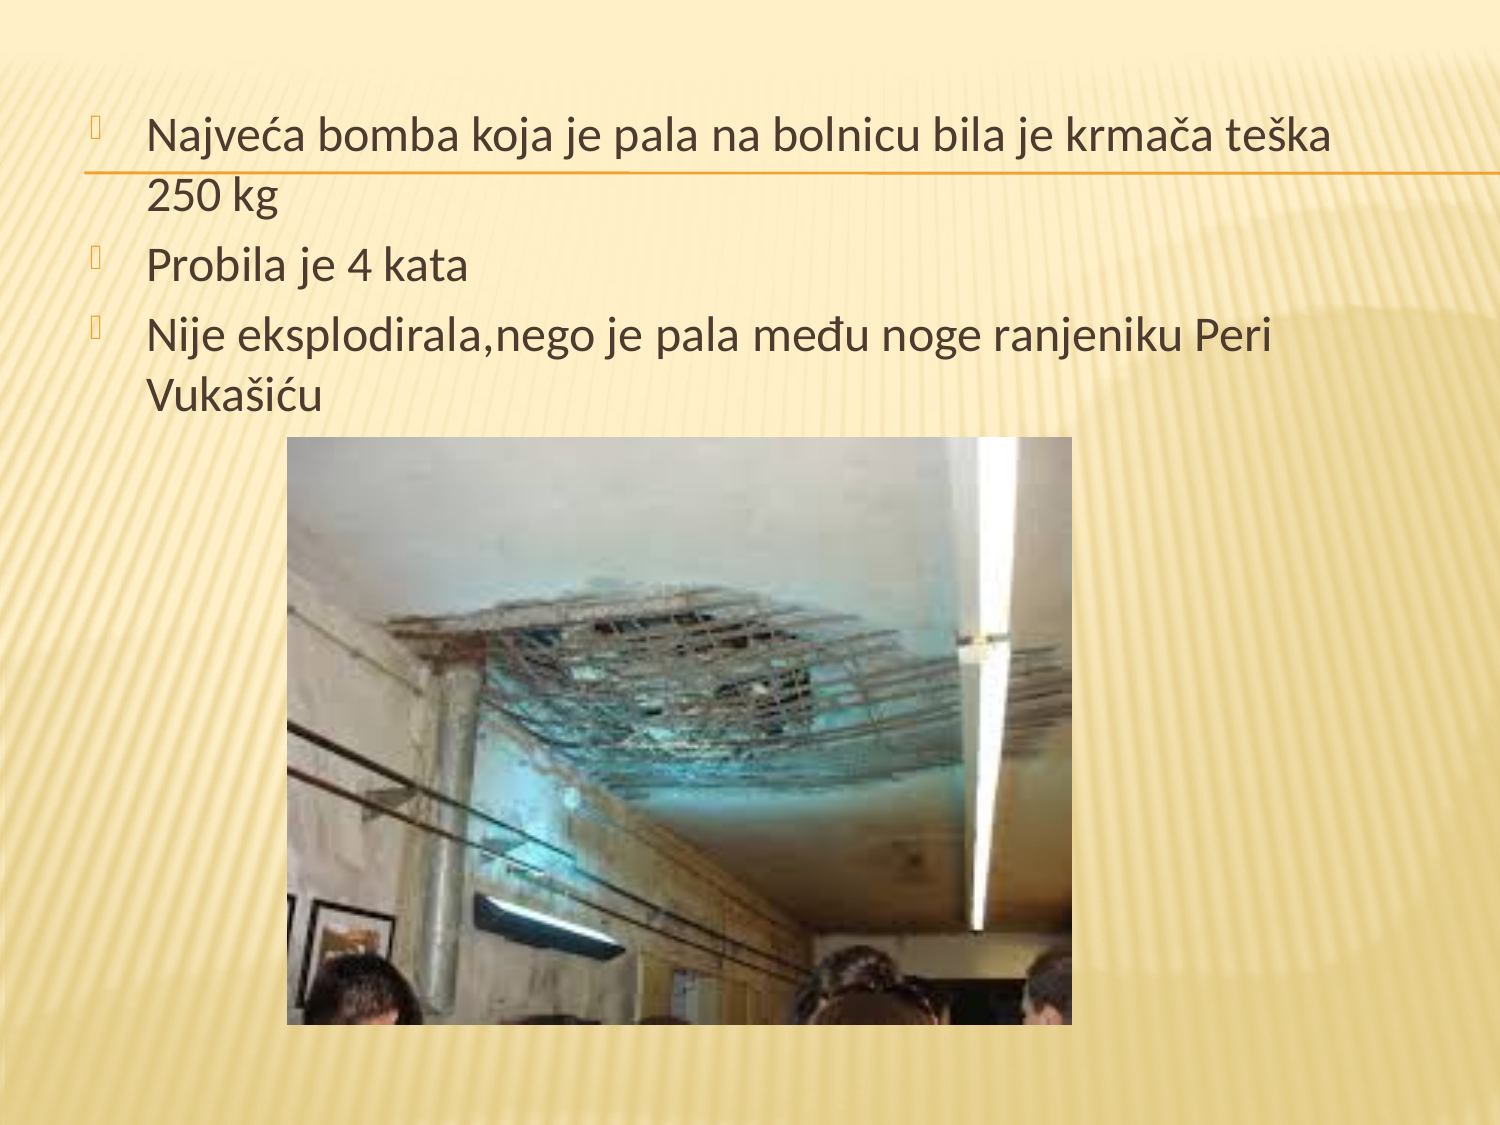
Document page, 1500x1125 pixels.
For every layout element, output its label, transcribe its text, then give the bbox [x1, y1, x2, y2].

title [50, 75, 1475, 213]
picture [287, 437, 1073, 1026]
list Najveća bomba koja je pala na bolnicu bila je krmača teška 250 kg Probila je 4 kata Nije eksplodirala,nego je pala među noge ranjeniku Peri Vukašiću [75, 93, 1425, 1005]
